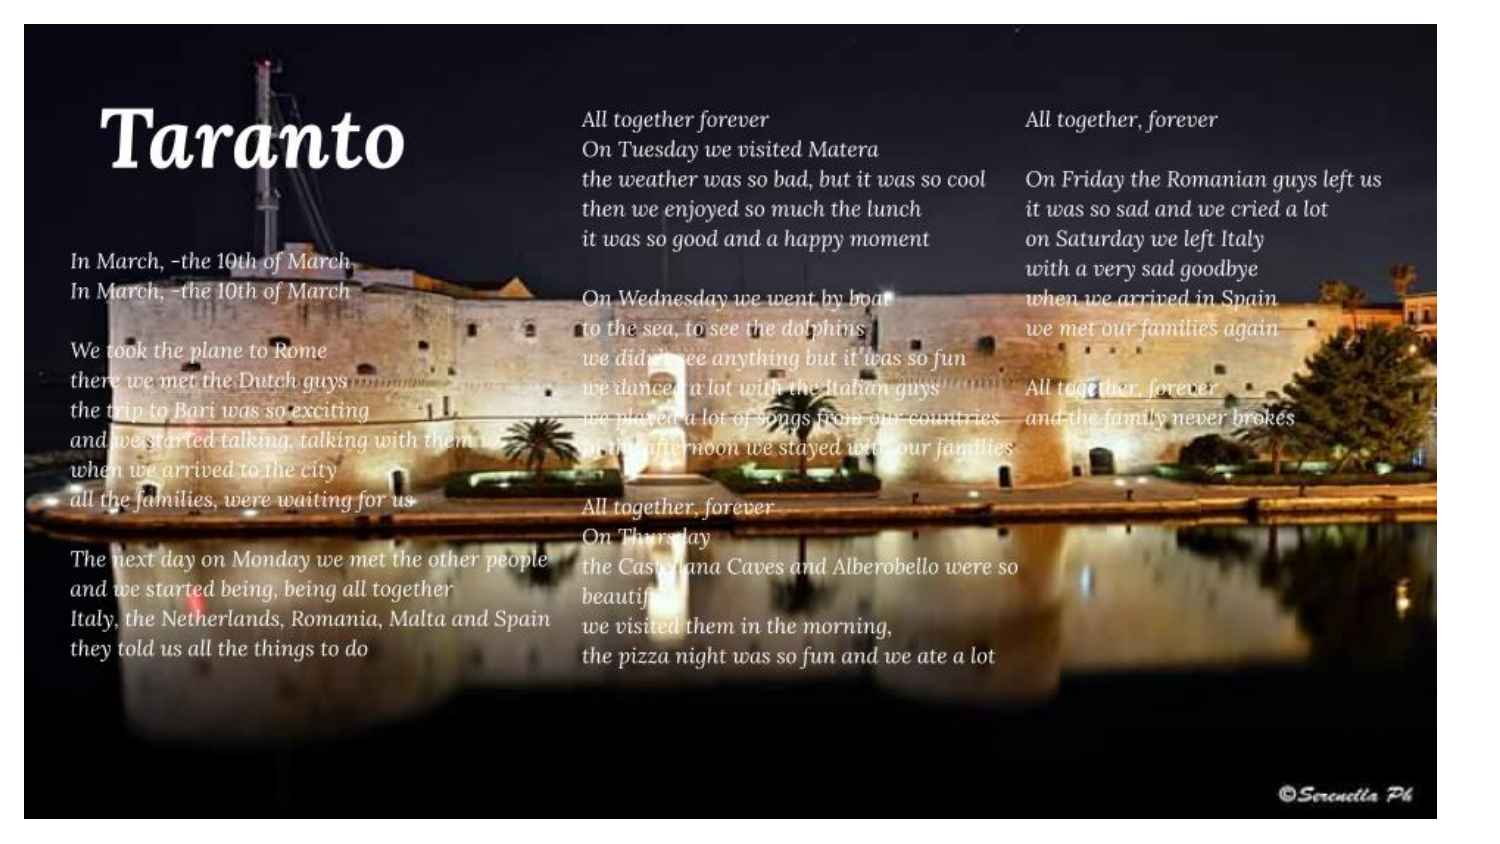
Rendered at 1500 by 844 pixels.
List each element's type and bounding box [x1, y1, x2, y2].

picture [24, 24, 1437, 819]
